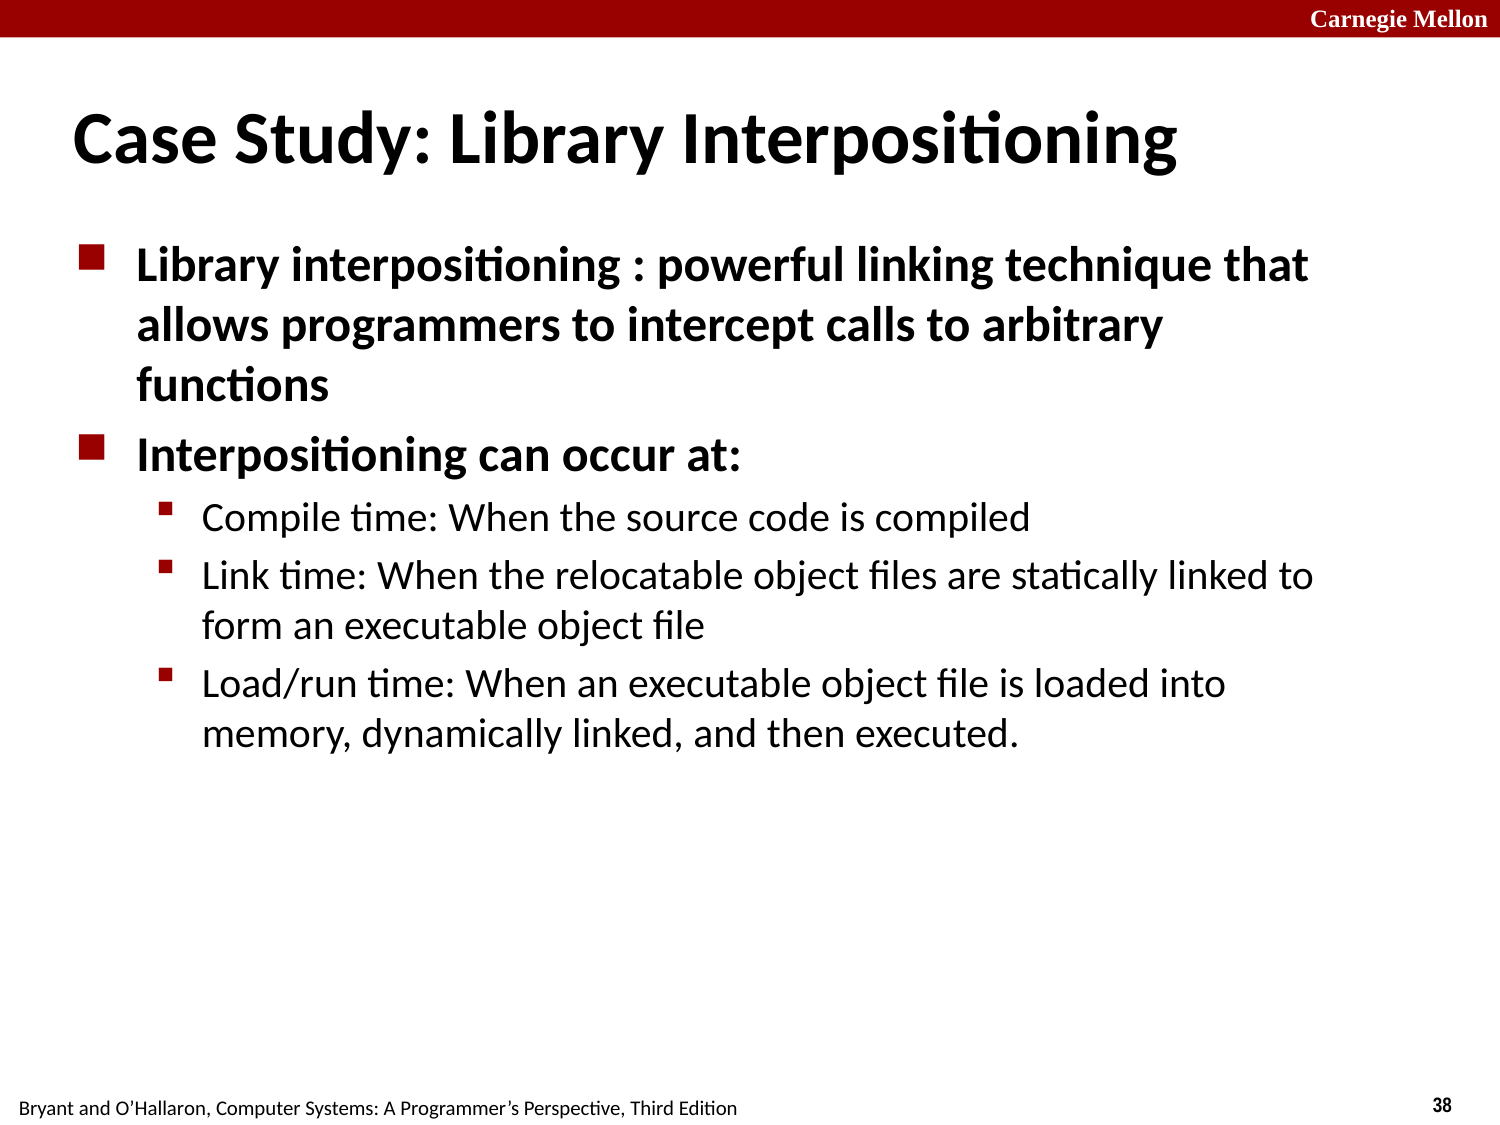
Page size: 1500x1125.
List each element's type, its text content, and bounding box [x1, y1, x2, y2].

list Library interpositioning : powerful linking technique that allows programmers to intercept calls to arbitrary functions Interpositioning can occur at: Compile time: When the source code is compiled Link time: When the relocatable object files are statically linked to form an executable object file Load/run time: When an executable object file is loaded into memory, dynamically linked, and then executed. [64, 223, 1361, 1040]
title Case Study: Library Interpositioning [58, 71, 1305, 197]
